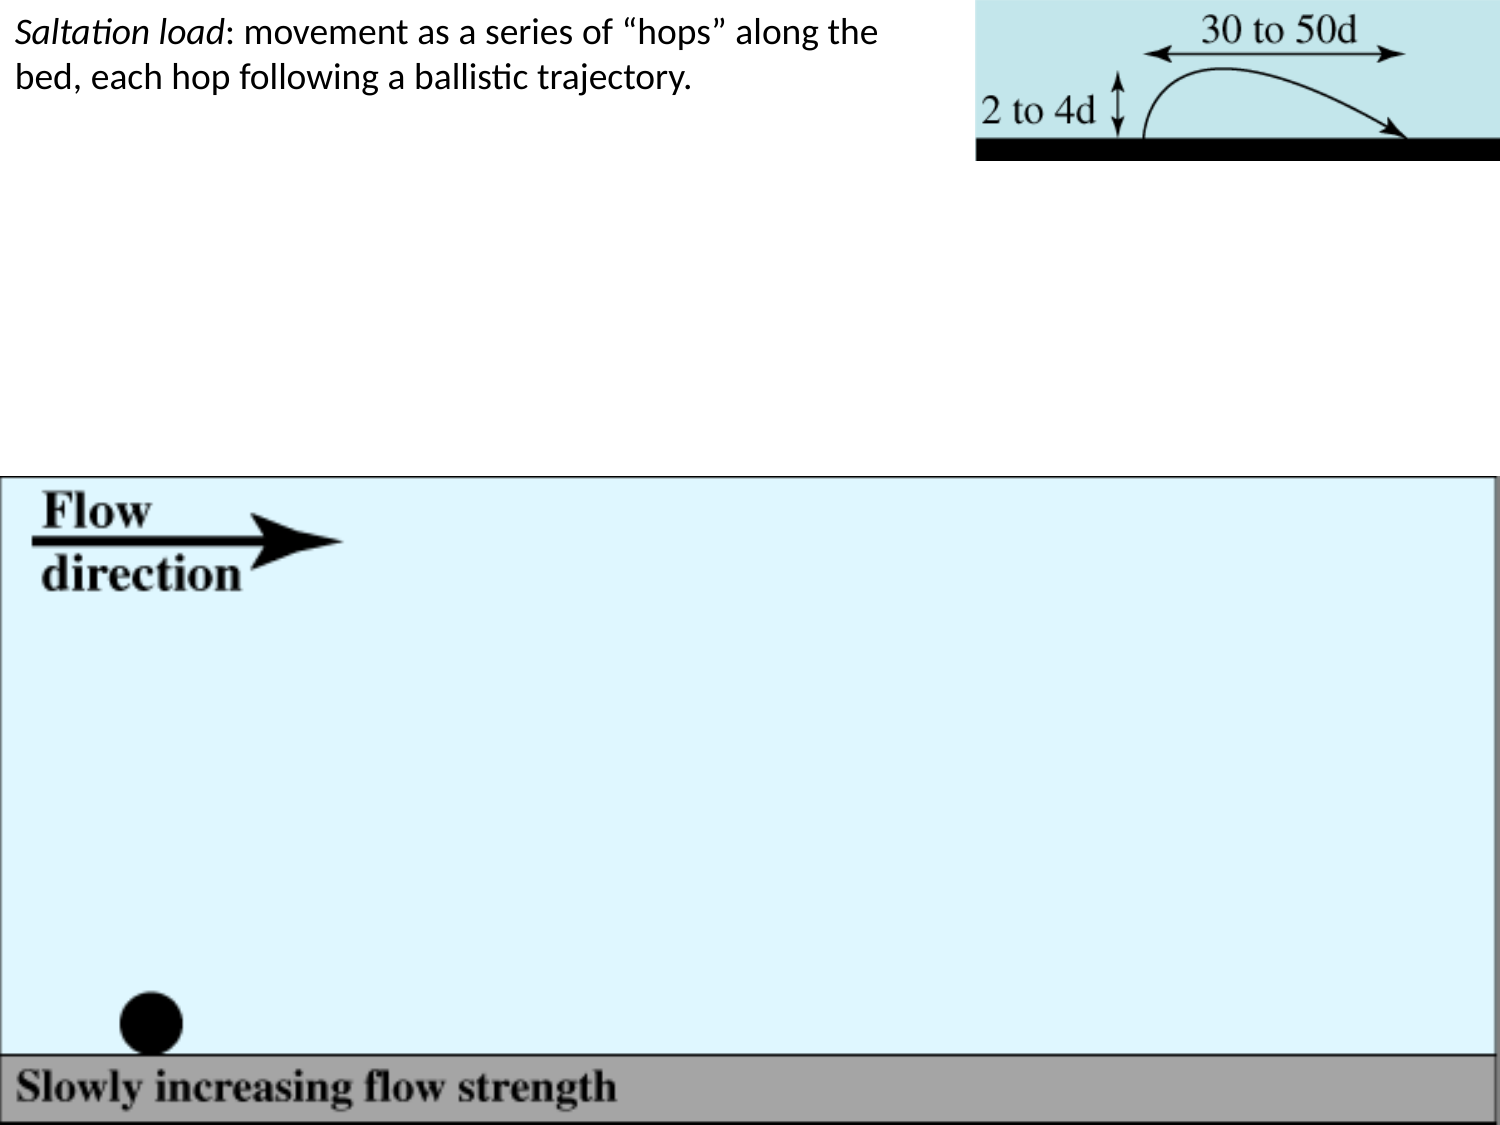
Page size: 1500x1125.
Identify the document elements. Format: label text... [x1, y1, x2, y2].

picture [0, 476, 1500, 1125]
text_box Saltation load: movement as a series of “hops” along the bed, each hop following a ballistic trajectory. [0, 0, 900, 105]
picture [974, 0, 1500, 161]
